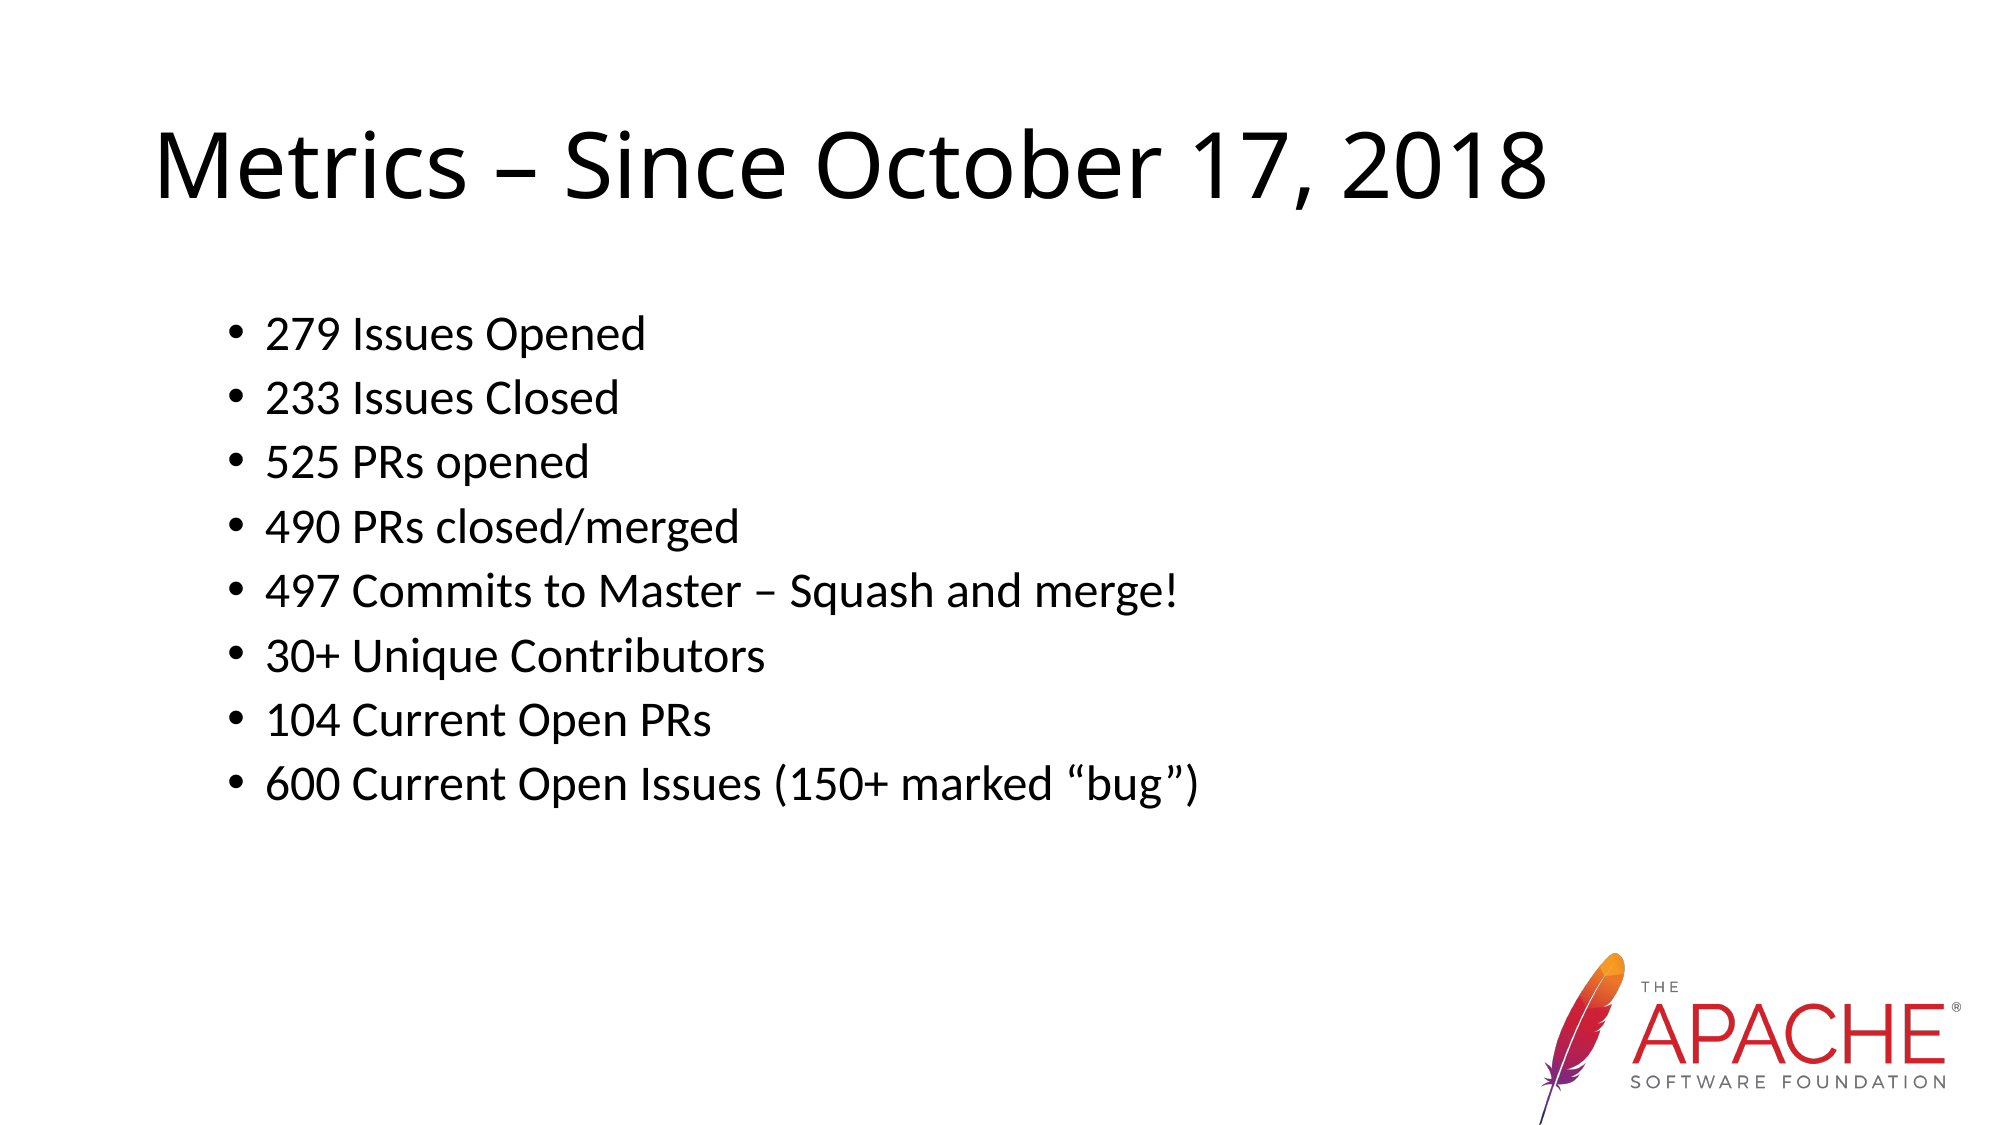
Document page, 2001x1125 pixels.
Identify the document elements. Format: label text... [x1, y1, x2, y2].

title Metrics – Since October 17, 2018 [137, 59, 1863, 278]
list 279 Issues Opened 233 Issues Closed 525 PRs opened 490 PRs closed/merged 497 Commits to Master – Squash and merge! 30+ Unique Contributors 104 Current Open PRs 600 Current Open Issues (150+ marked “bug”) [137, 299, 1863, 1014]
picture [1539, 953, 1961, 1125]
